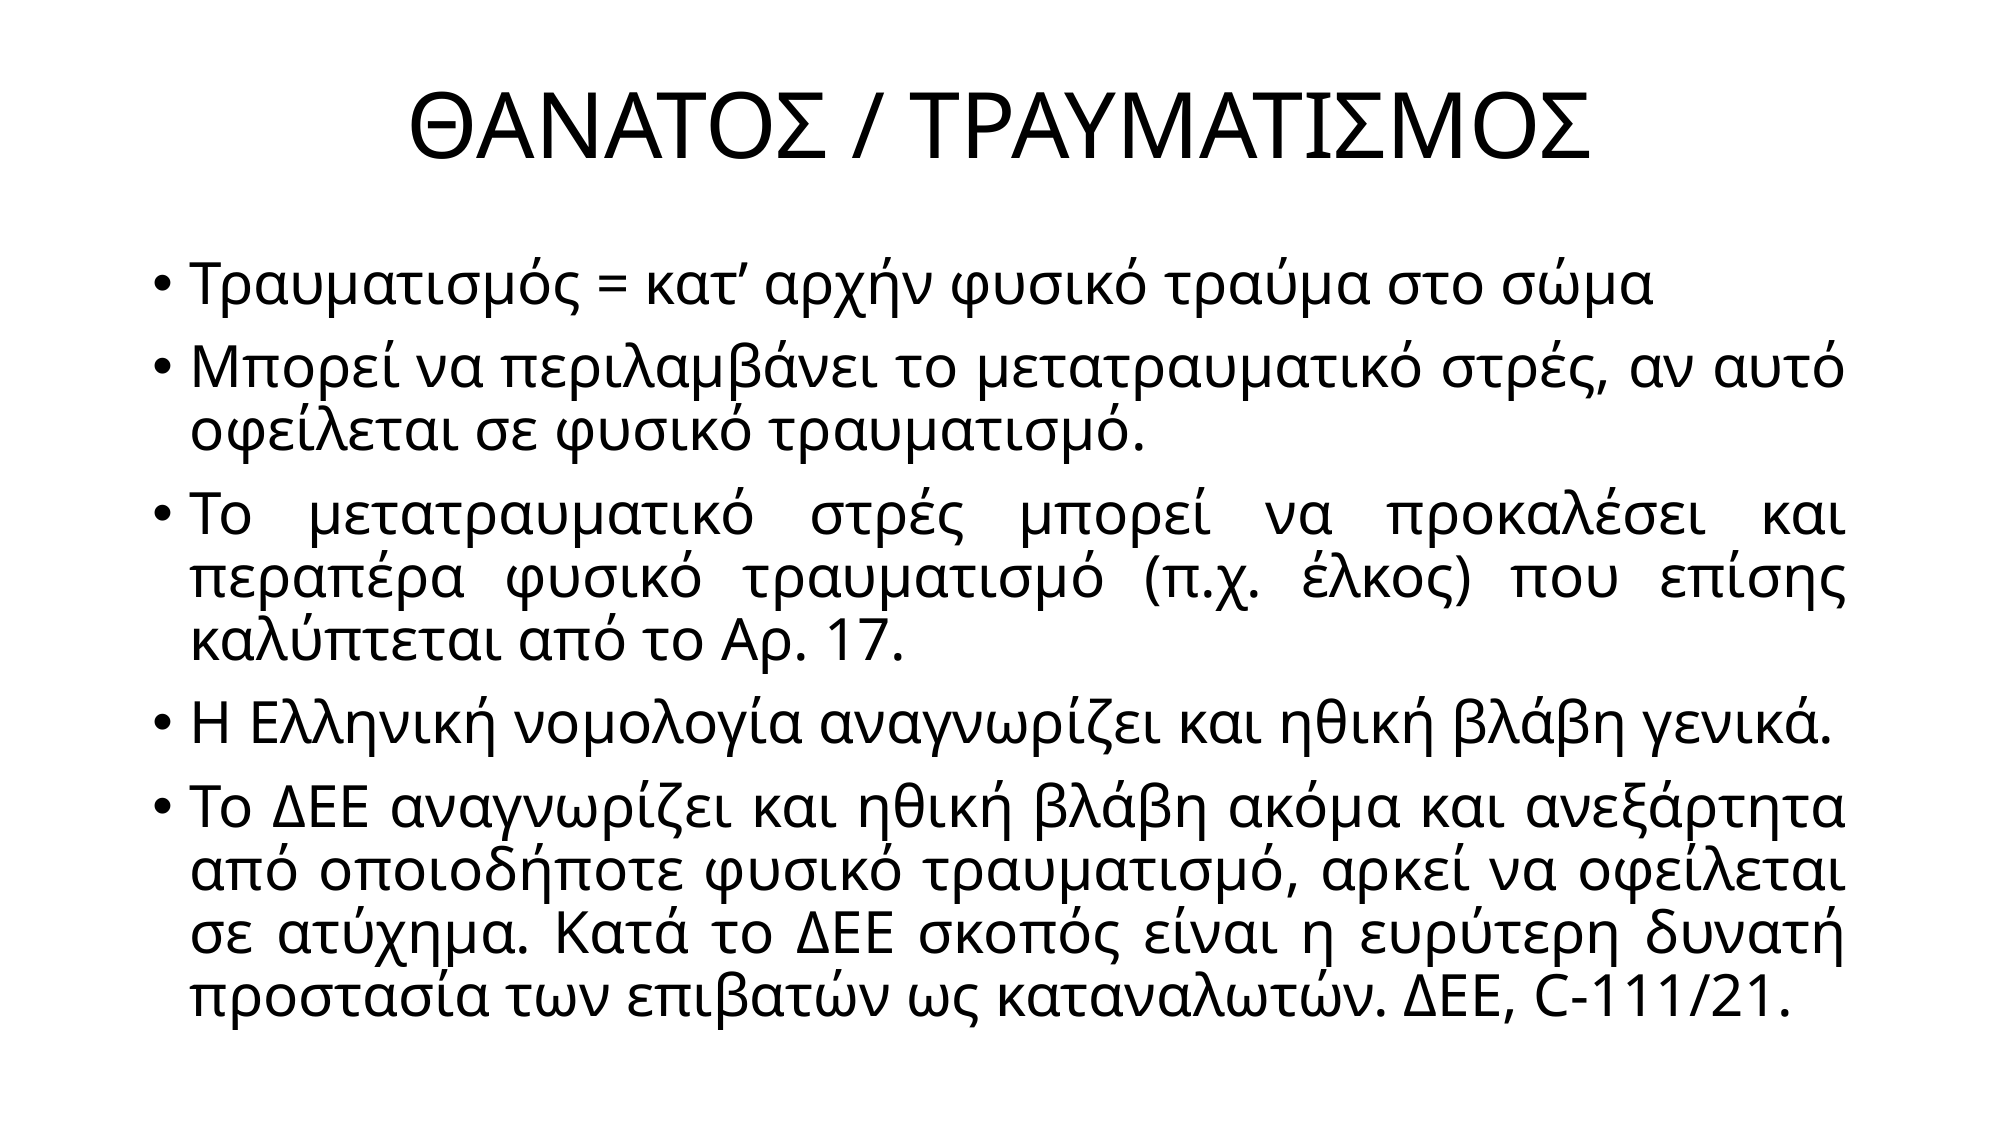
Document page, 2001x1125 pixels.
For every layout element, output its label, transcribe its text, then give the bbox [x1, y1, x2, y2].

list Τραυματισμός = κατ’ αρχήν φυσικό τραύμα στο σώμα Μπορεί να περιλαμβάνει το μετατραυματικό στρές, αν αυτό οφείλεται σε φυσικό τραυματισμό. Το μετατραυματικό στρές μπορεί να προκαλέσει και περαπέρα φυσικό τραυματισμό (π.χ. έλκος) που επίσης καλύπτεται από το Αρ. 17. Η Ελληνική νομολογία αναγνωρίζει και ηθική βλάβη γενικά. Το ΔΕΕ αναγνωρίζει και ηθική βλάβη ακόμα και ανεξάρτητα από οποιοδήποτε φυσικό τραυματισμό, αρκεί να οφείλεται σε ατύχημα. Κατά το ΔΕΕ σκοπός είναι η ευρύτερη δυνατή προστασία των επιβατών ως καταναλωτών. ΔΕΕ, C-111/21. [137, 246, 1863, 1079]
title ΘΑΝΑΤΟΣ / ΤΡΑΥΜΑΤΙΣΜΟΣ [137, 59, 1863, 197]
